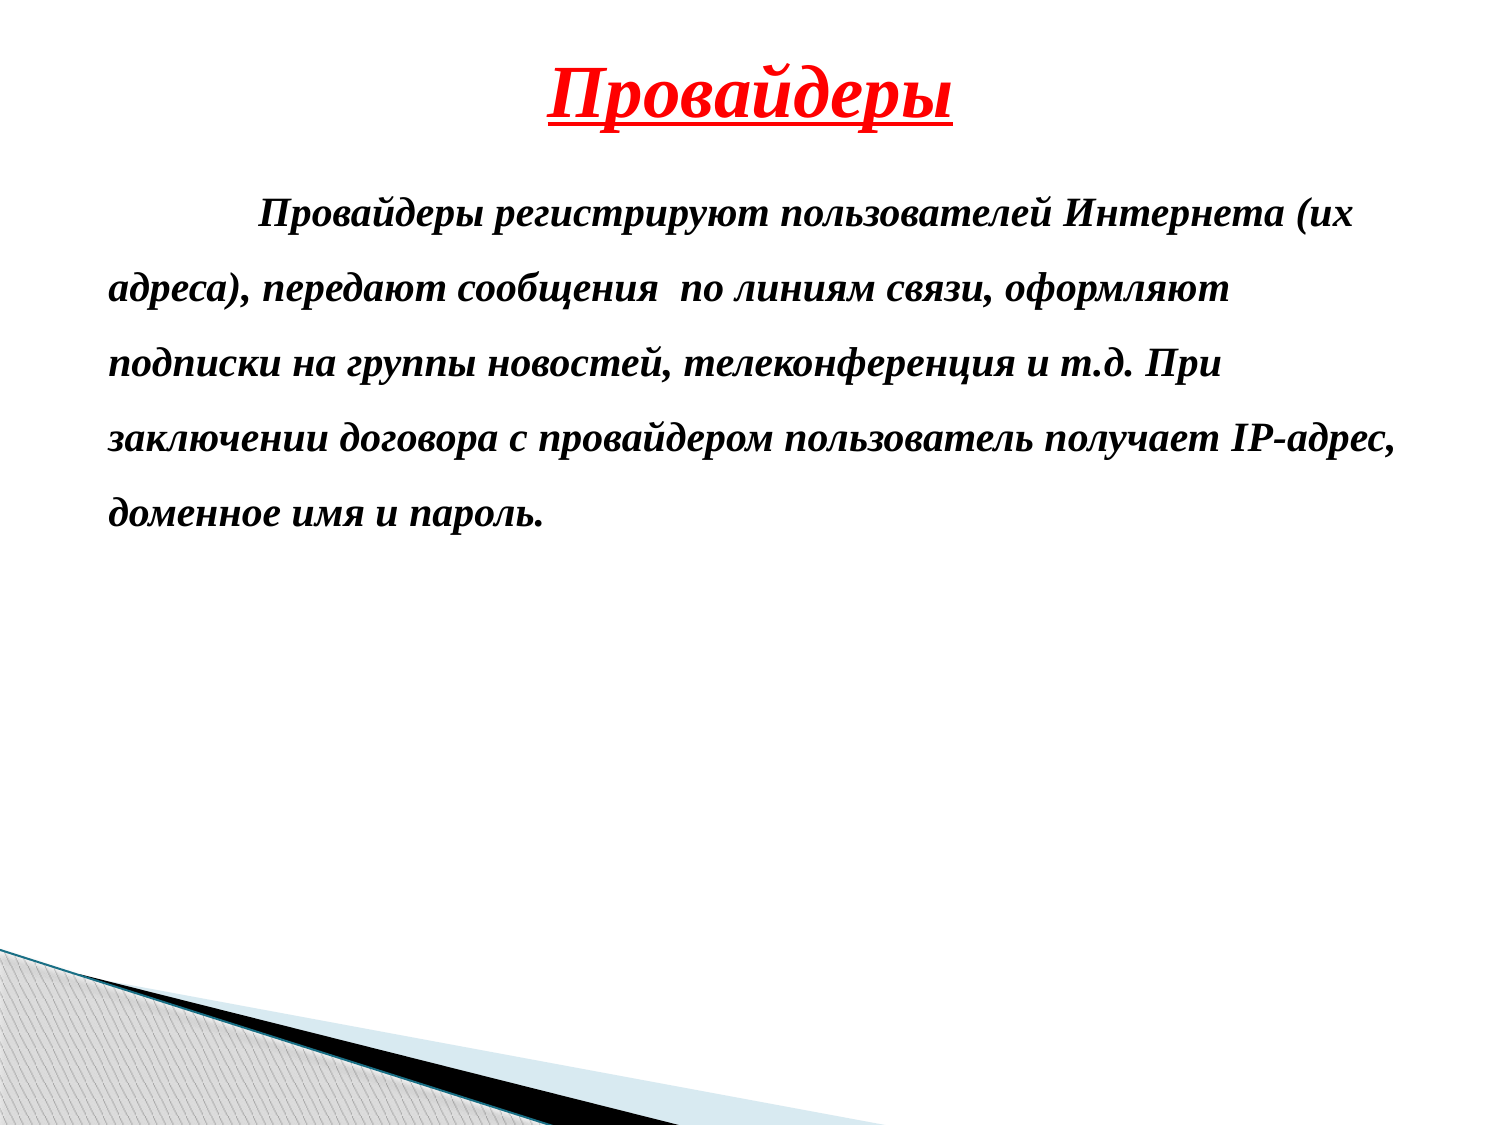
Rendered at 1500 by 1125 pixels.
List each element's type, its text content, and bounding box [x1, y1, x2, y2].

text_box Провайдеры регистрируют пользователей Интернета (их адреса), передают сообщения по линиям связи, оформляют подписки на группы новостей, телеконференция и т.д. При заключении договора с провайдером пользователь получает IP-адрес, доменное имя и пароль. [93, 152, 1430, 543]
text_box Провайдеры [532, 35, 969, 140]
